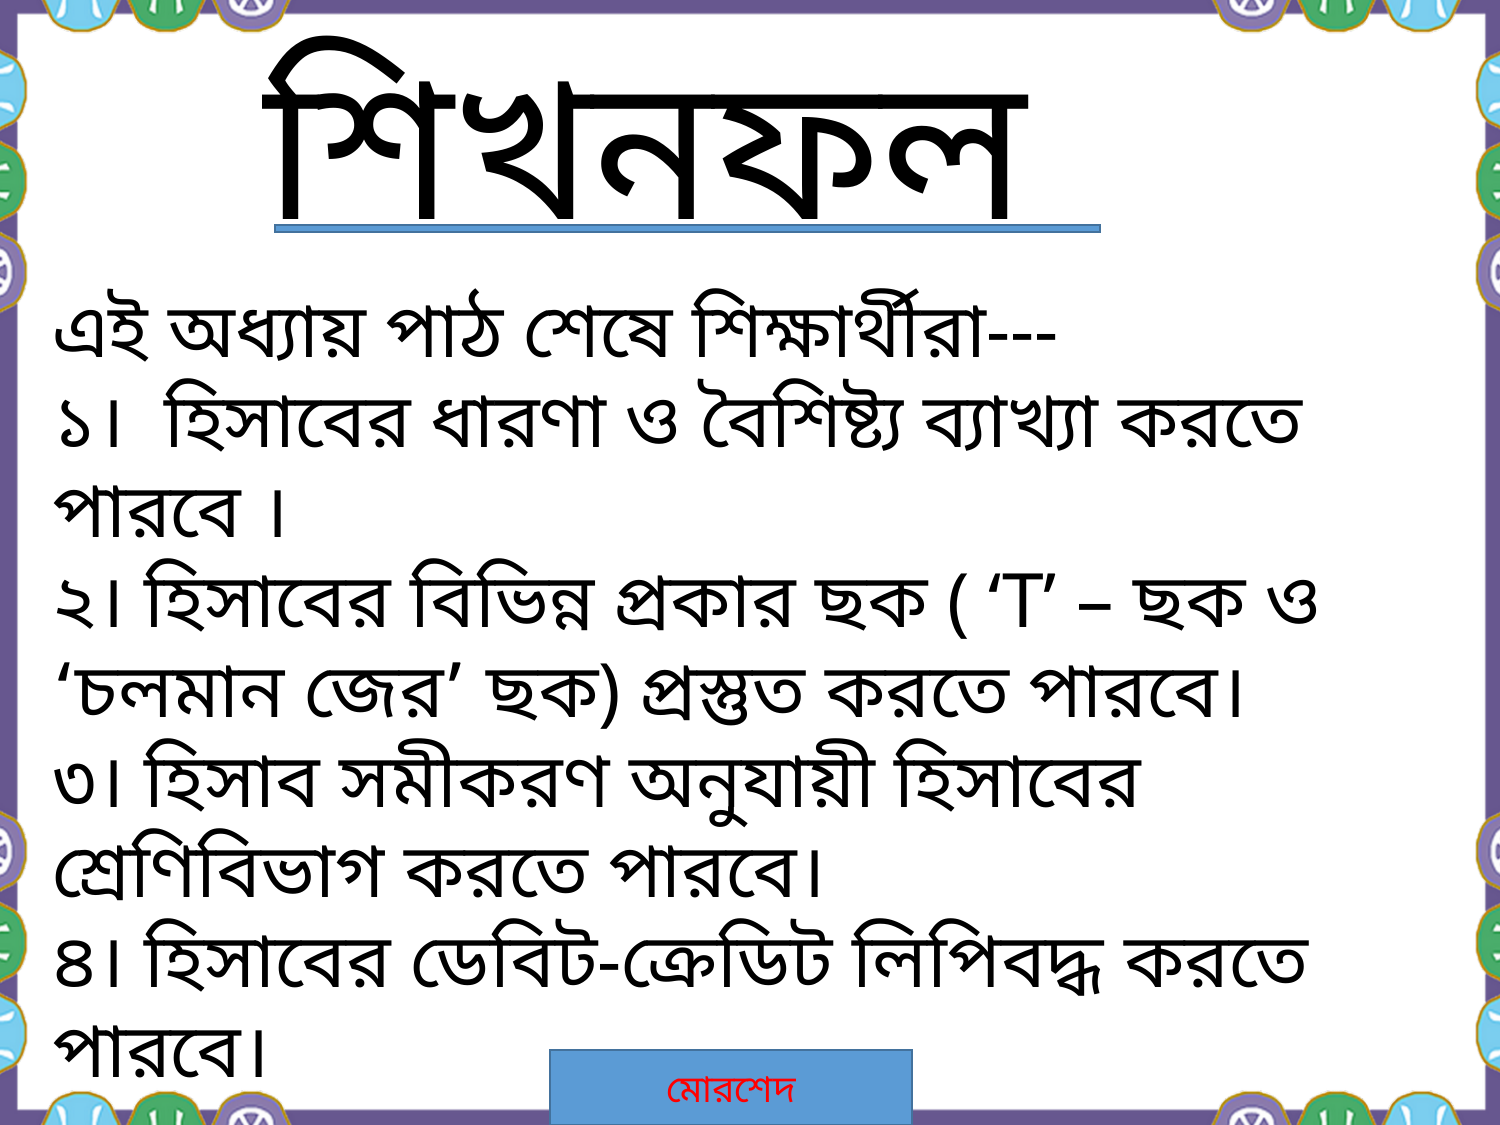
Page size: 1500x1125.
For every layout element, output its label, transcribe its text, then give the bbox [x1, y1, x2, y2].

text_box [274, 224, 1101, 233]
text_box এই অধ্যায় পাঠ শেষে শিক্ষার্থীরা--- ১। হিসাবের ধারণা ও বৈশিষ্ট্য ব্যাখ্যা করতে পারবে । ২। হিসাবের বিভিন্ন প্রকার ছক ( ‘T’ – ছক ও ‘চলমান জের’ ছক) প্রস্তুত করতে পারবে। ৩। হিসাব সমীকরণ অনুযায়ী হিসাবের শ্রেণিবিভাগ করতে পারবে। ৪। হিসাবের ডেবিট-ক্রেডিট লিপিবদ্ধ করতে পারবে। [37, 274, 1463, 1100]
picture [0, 0, 1500, 1125]
text_box মোরশেদ [549, 1049, 913, 1125]
text_box শিখনফল [249, 12, 1113, 268]
